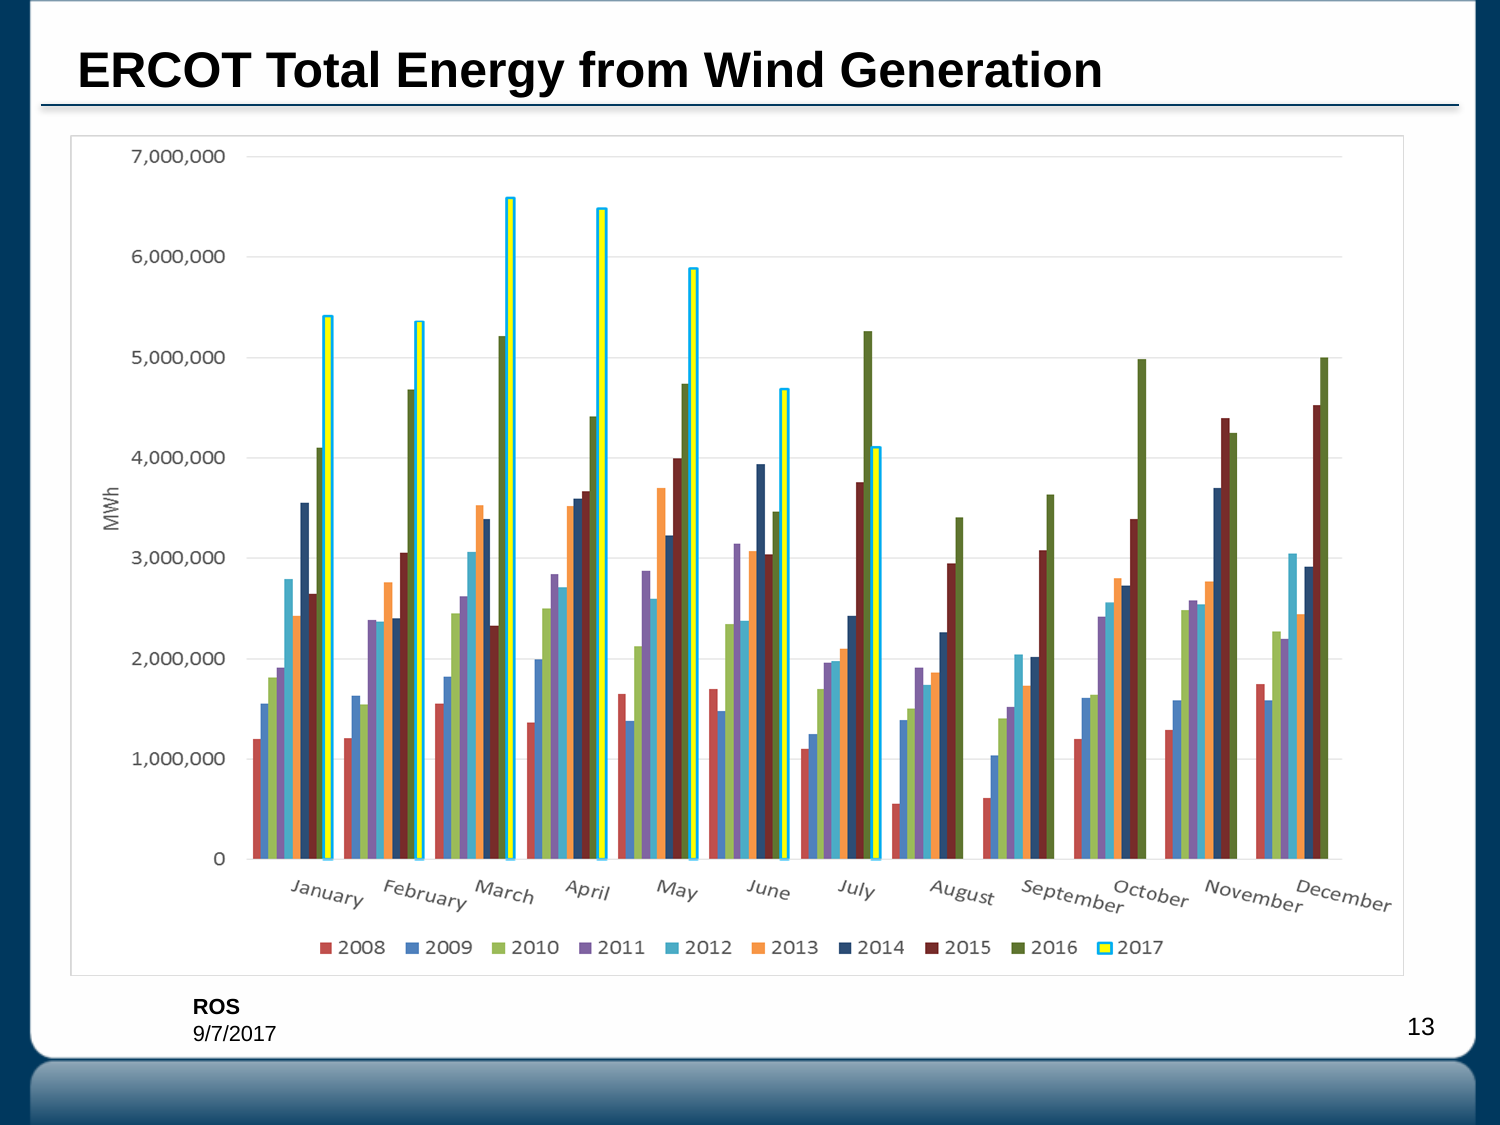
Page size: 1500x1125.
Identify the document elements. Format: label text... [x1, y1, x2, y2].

title ERCOT Total Energy from Wind Generation [62, 29, 1450, 106]
picture [0, 0, 1500, 1125]
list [70, 135, 1405, 976]
